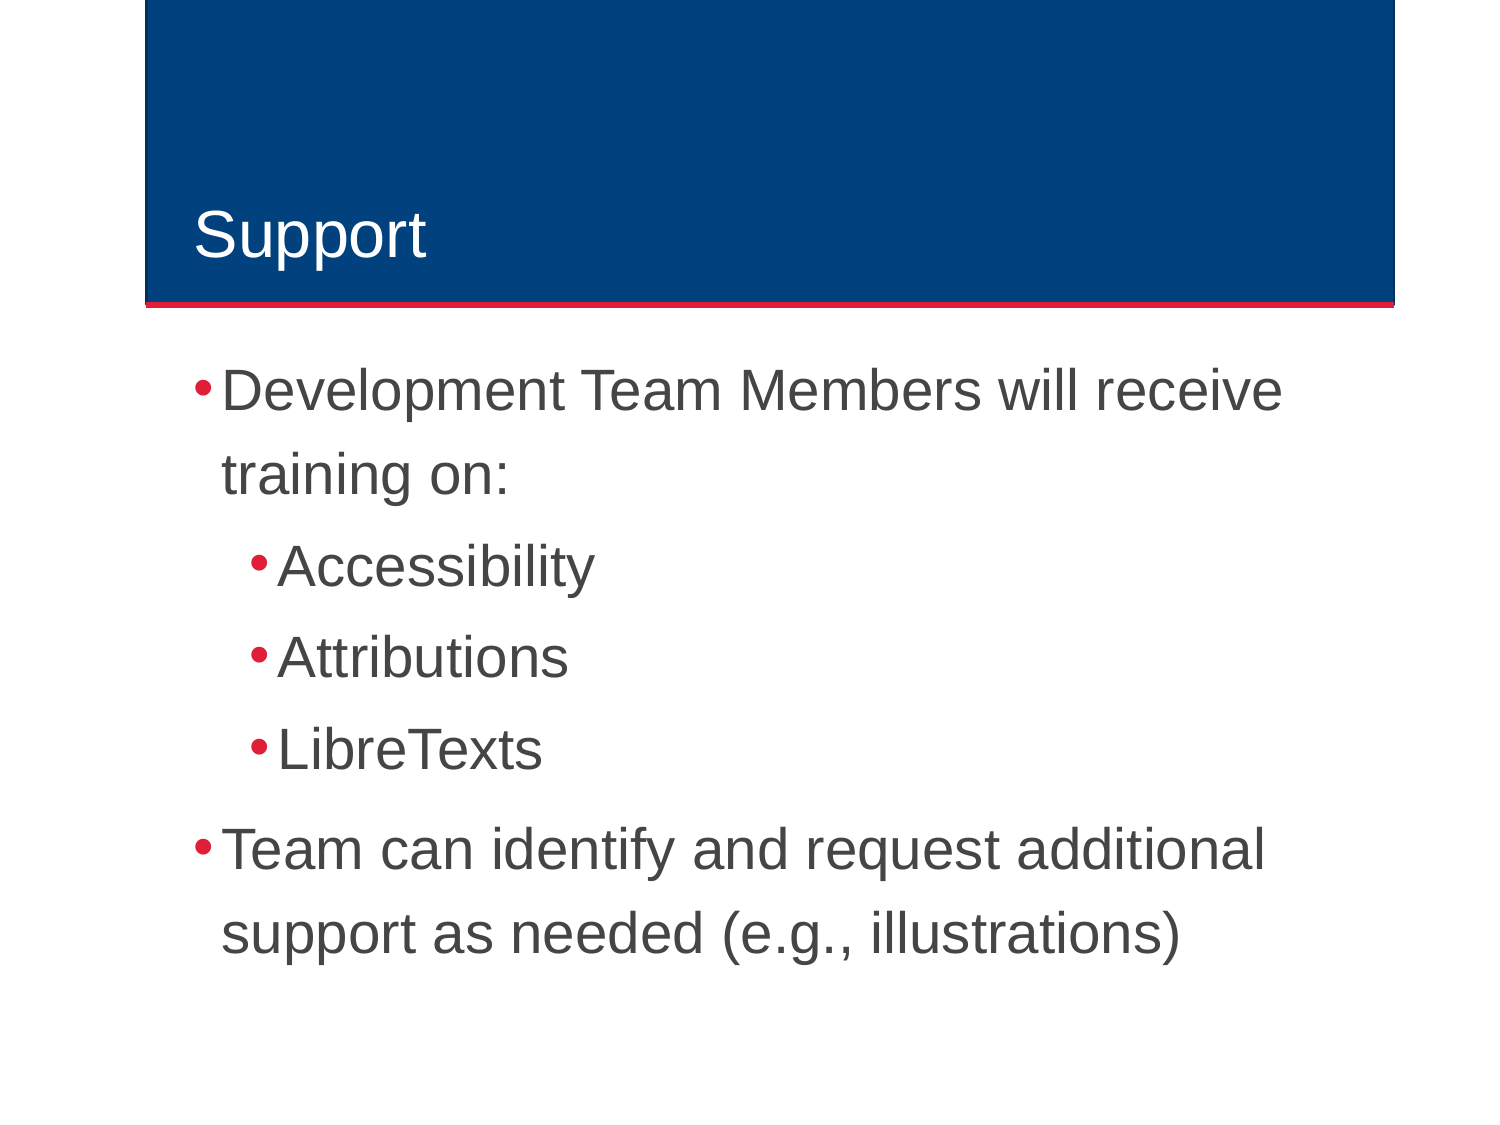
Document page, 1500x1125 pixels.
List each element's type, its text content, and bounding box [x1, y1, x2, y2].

list Development Team Members will receive training on: Accessibility Attributions LibreTexts Team can identify and request additional support as needed (e.g., illustrations) [178, 330, 1361, 994]
title Support [178, 132, 1361, 280]
